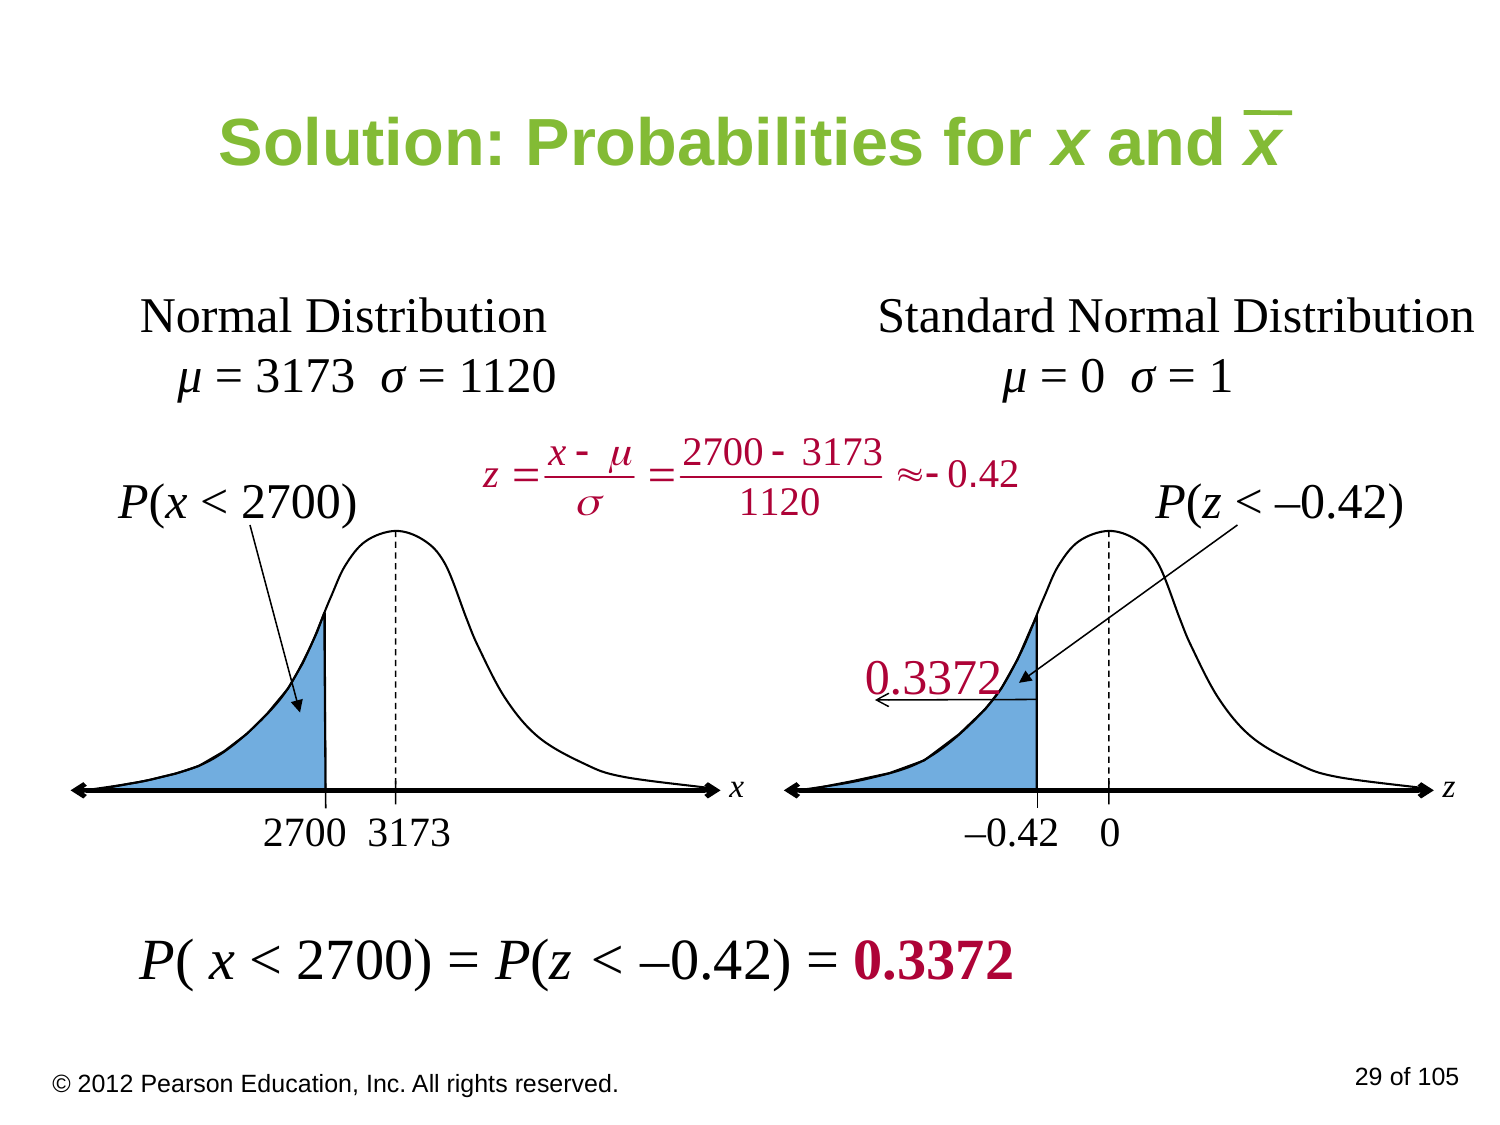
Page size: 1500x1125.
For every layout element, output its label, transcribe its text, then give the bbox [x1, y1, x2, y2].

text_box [475, 419, 612, 460]
text_box 29 of 105 [1124, 1052, 1475, 1113]
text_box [70, 461, 612, 863]
title Solution: Probabilities for x and x [75, 45, 1425, 233]
text_box Normal Distribution μ = 3173 σ = 1120 [125, 274, 600, 410]
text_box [849, 636, 1051, 712]
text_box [617, 274, 1500, 863]
text_box © 2012 Pearson Education, Inc. All rights reserved. [37, 1052, 750, 1113]
text_box P( x < 2700) = P(z < –0.42) = 0.3372 [124, 914, 1313, 999]
